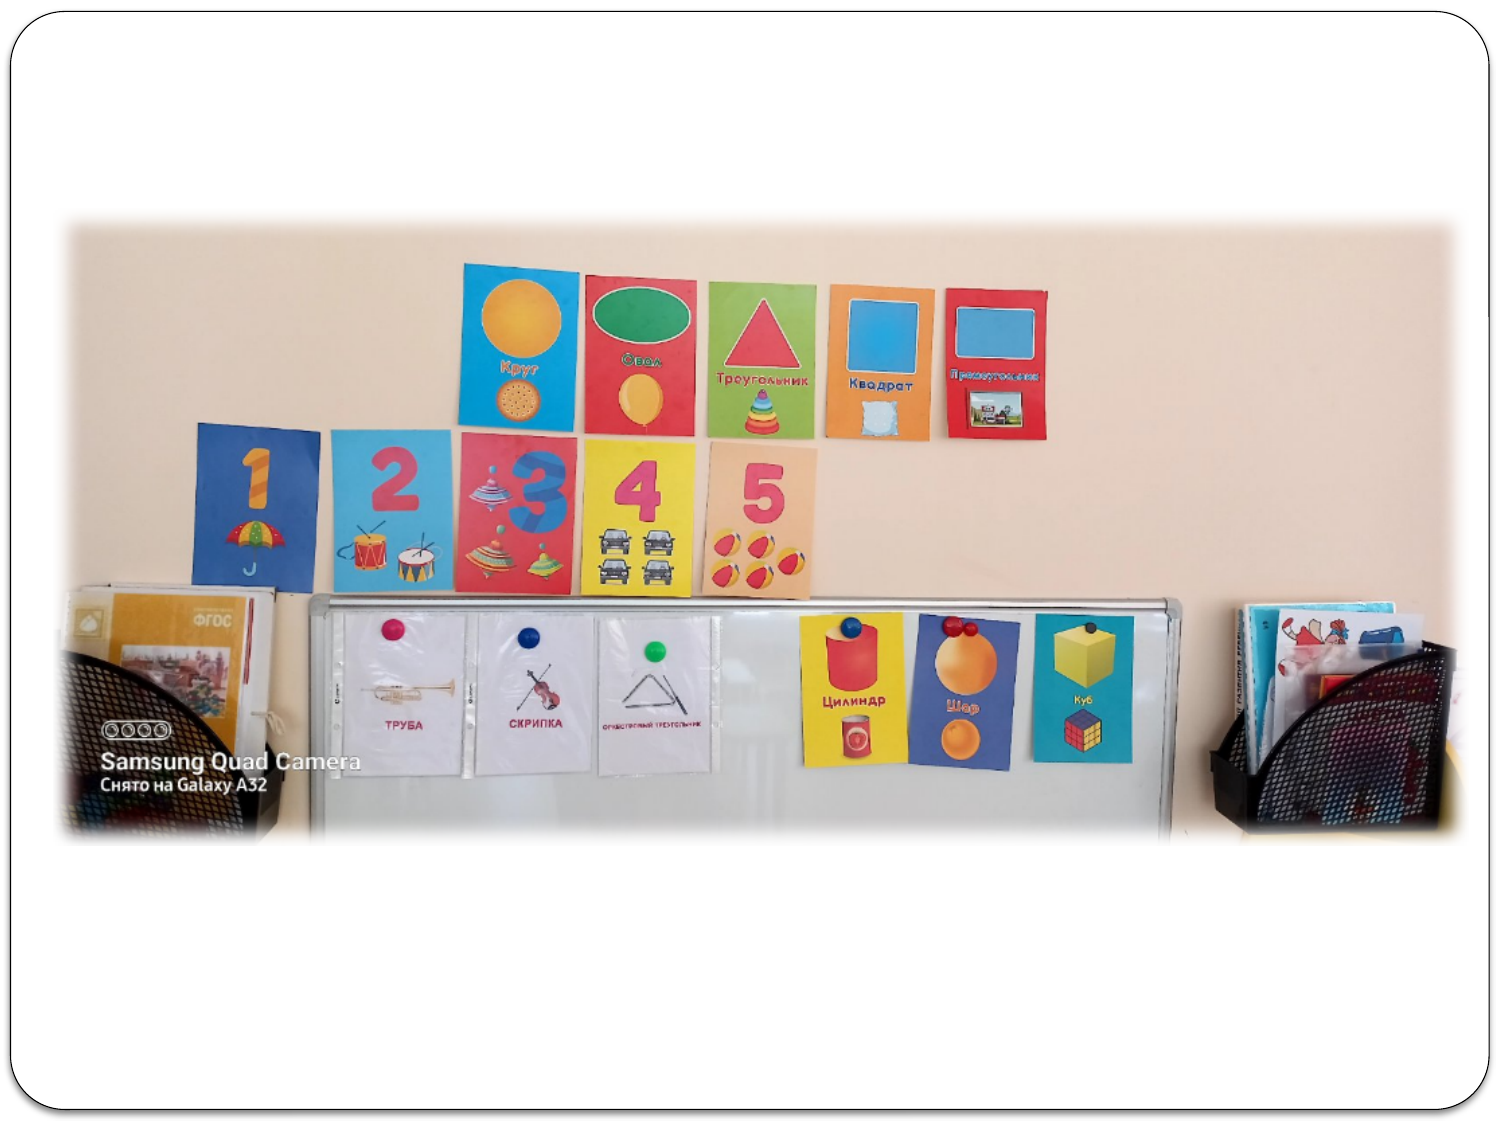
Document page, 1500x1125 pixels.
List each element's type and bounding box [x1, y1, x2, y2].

list [52, 207, 1469, 847]
